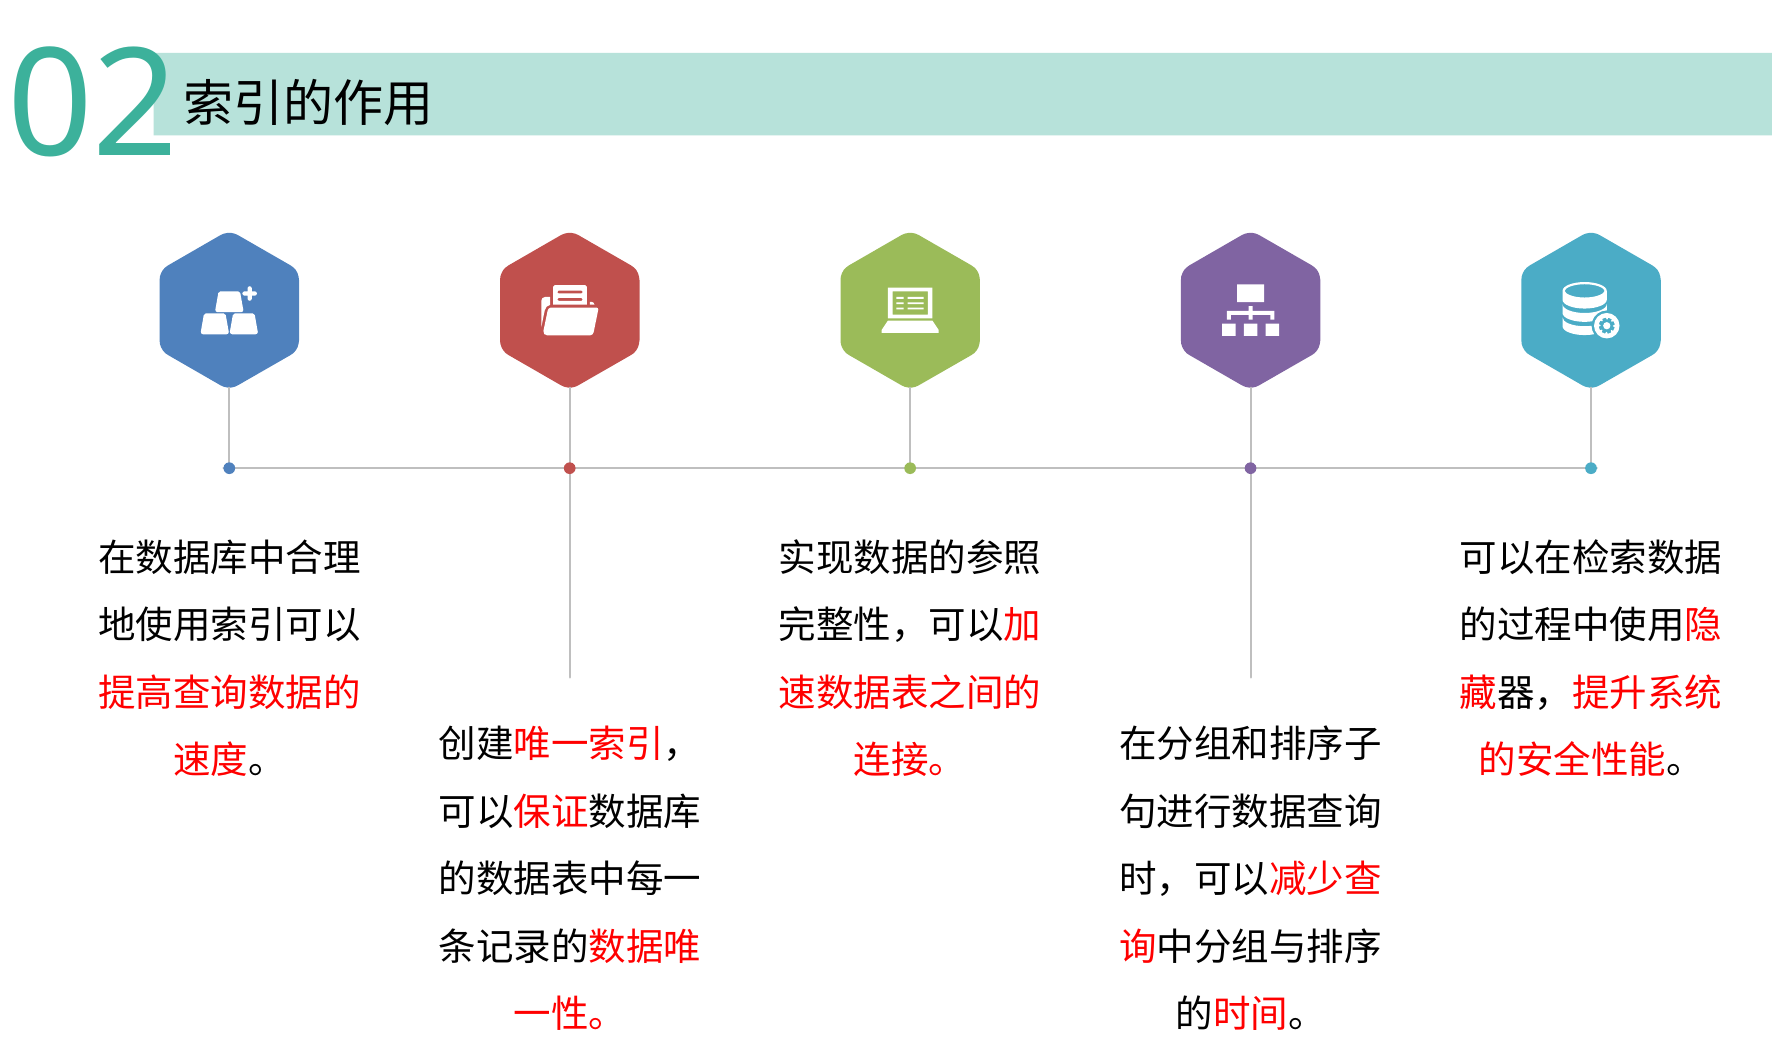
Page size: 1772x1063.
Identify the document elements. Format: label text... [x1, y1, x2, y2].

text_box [223, 387, 236, 475]
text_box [1521, 232, 1662, 388]
text_box 在数据库中合理地使用索引可以提高查询数据的速度。 [79, 503, 380, 734]
text_box [194, 51, 1164, 138]
text_box 索引的作用 [194, 63, 449, 139]
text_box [903, 387, 917, 475]
text_box 可以在检索数据的过程中使用隐藏器，提升系统的安全性能。 [1441, 503, 1741, 734]
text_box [1584, 387, 1598, 475]
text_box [1244, 387, 1257, 678]
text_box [1180, 232, 1321, 388]
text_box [1169, 18, 1760, 291]
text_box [563, 387, 576, 678]
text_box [499, 232, 640, 388]
text_box [1765, 51, 1772, 138]
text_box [159, 232, 300, 388]
text_box 实现数据的参照完整性，可以加速数据表之间的连接。 [760, 503, 1061, 734]
text_box 在分组和排序子句进行数据查询时，可以减少查询中分组与排序的时间。 [1100, 690, 1401, 920]
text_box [840, 232, 981, 388]
text_box 创建唯一索引，可以保证数据库的数据表中每一条记录的数据唯一性。 [419, 690, 720, 920]
text_box 02 [0, 0, 194, 193]
